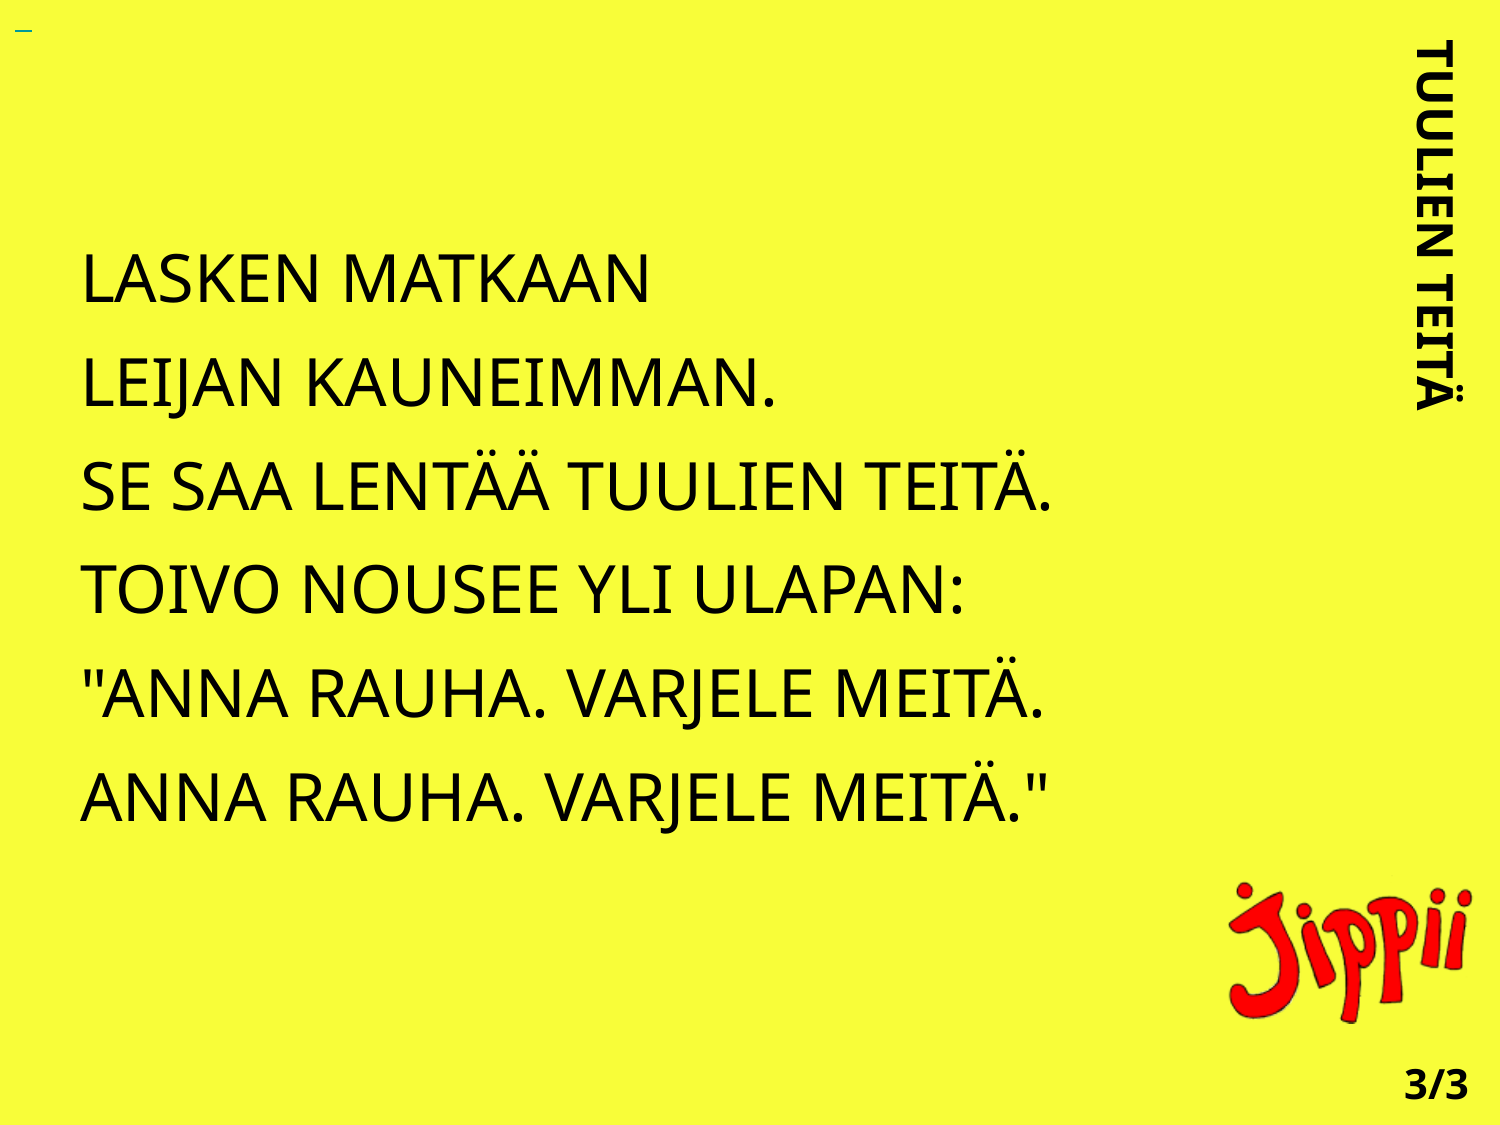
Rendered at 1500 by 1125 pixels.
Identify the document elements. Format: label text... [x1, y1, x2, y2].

picture [1218, 875, 1483, 1024]
text_box LASKEN MATKAAN LEIJAN KAUNEIMMAN. SE SAA LENTÄÄ TUULIEN TEITÄ. TOIVO NOUSEE YLI ULAPAN: "ANNA RAUHA. VARJELE MEITÄ. ANNA RAUHA. VARJELE MEITÄ." [64, 31, 1341, 1016]
text_box TUULIEN TEITÄ [1399, 24, 1476, 950]
text_box [0, 0, 207, 44]
text_box 3/3 [1374, 1050, 1500, 1116]
